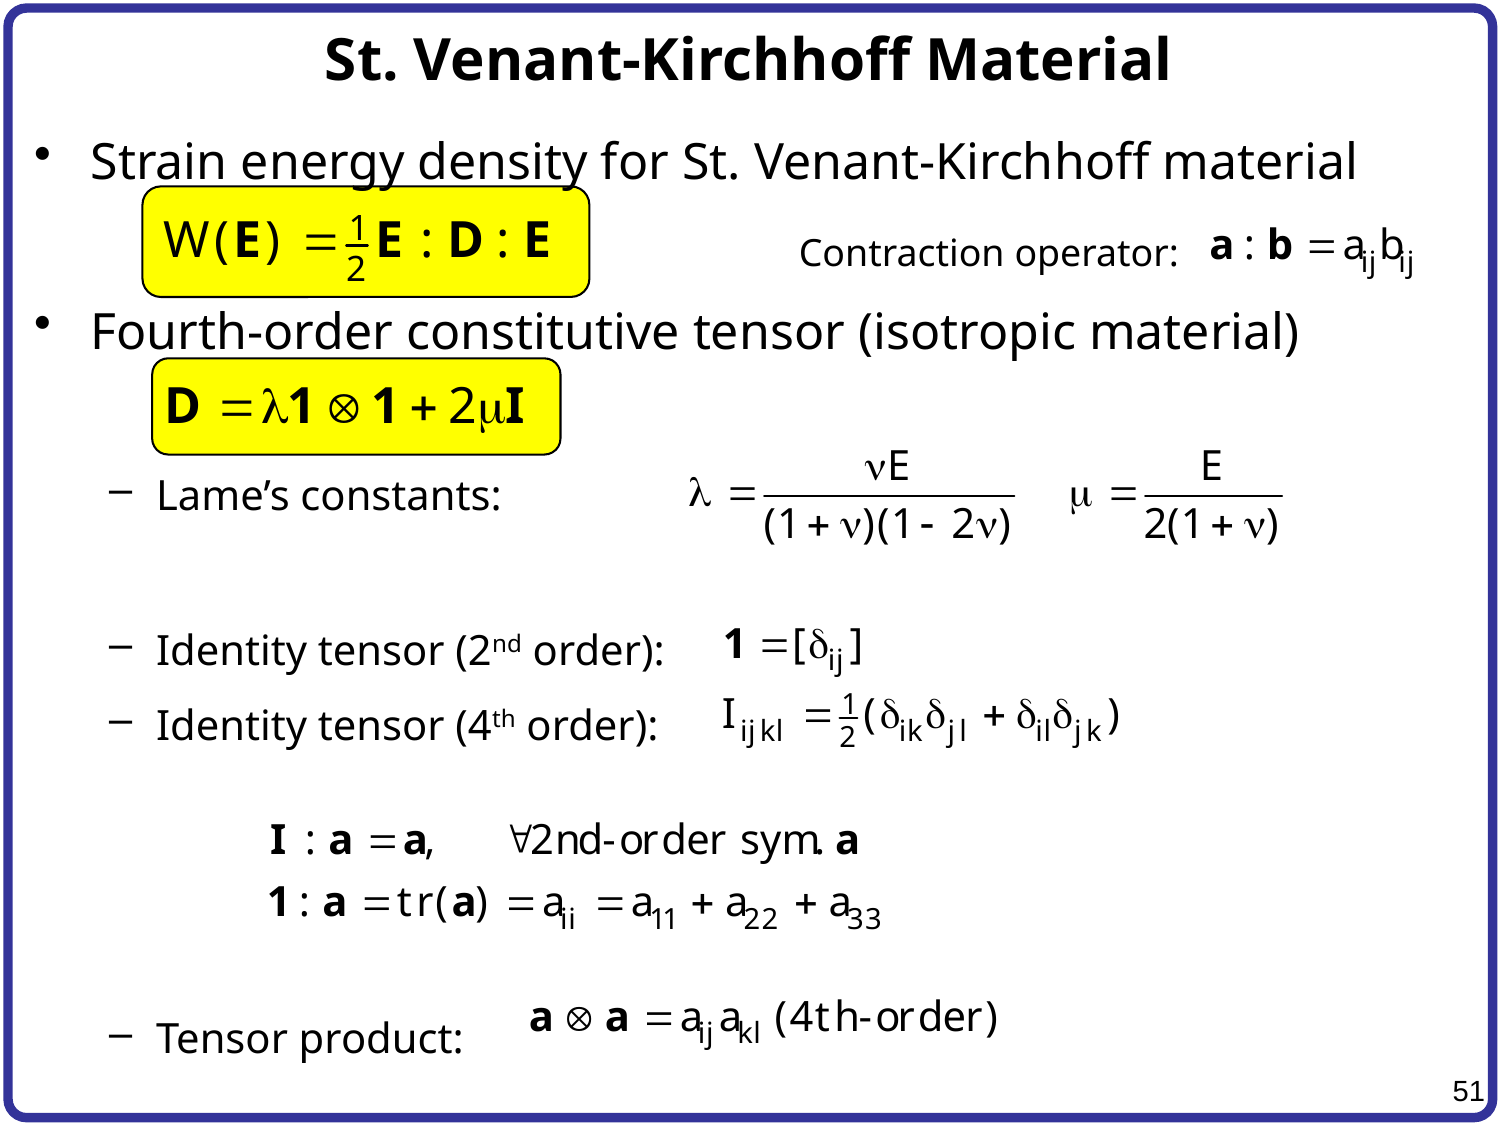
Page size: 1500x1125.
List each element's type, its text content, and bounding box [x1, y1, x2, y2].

text_box Contraction operator: [784, 221, 1202, 281]
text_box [1206, 217, 1422, 288]
list Strain energy density for St. Venant-Kirchhoff material Fourth-order constitutive tensor (isotropic material) Lame’s constants: Identity tensor (2nd order): Identity tensor (4th order): Tensor product: [18, 121, 1481, 1086]
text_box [266, 814, 886, 936]
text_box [163, 379, 537, 439]
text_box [685, 437, 1288, 553]
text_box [719, 682, 1127, 756]
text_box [525, 989, 1006, 1059]
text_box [722, 616, 869, 681]
title St. Venant-Kirchhoff Material [6, 7, 1492, 106]
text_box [161, 203, 561, 288]
